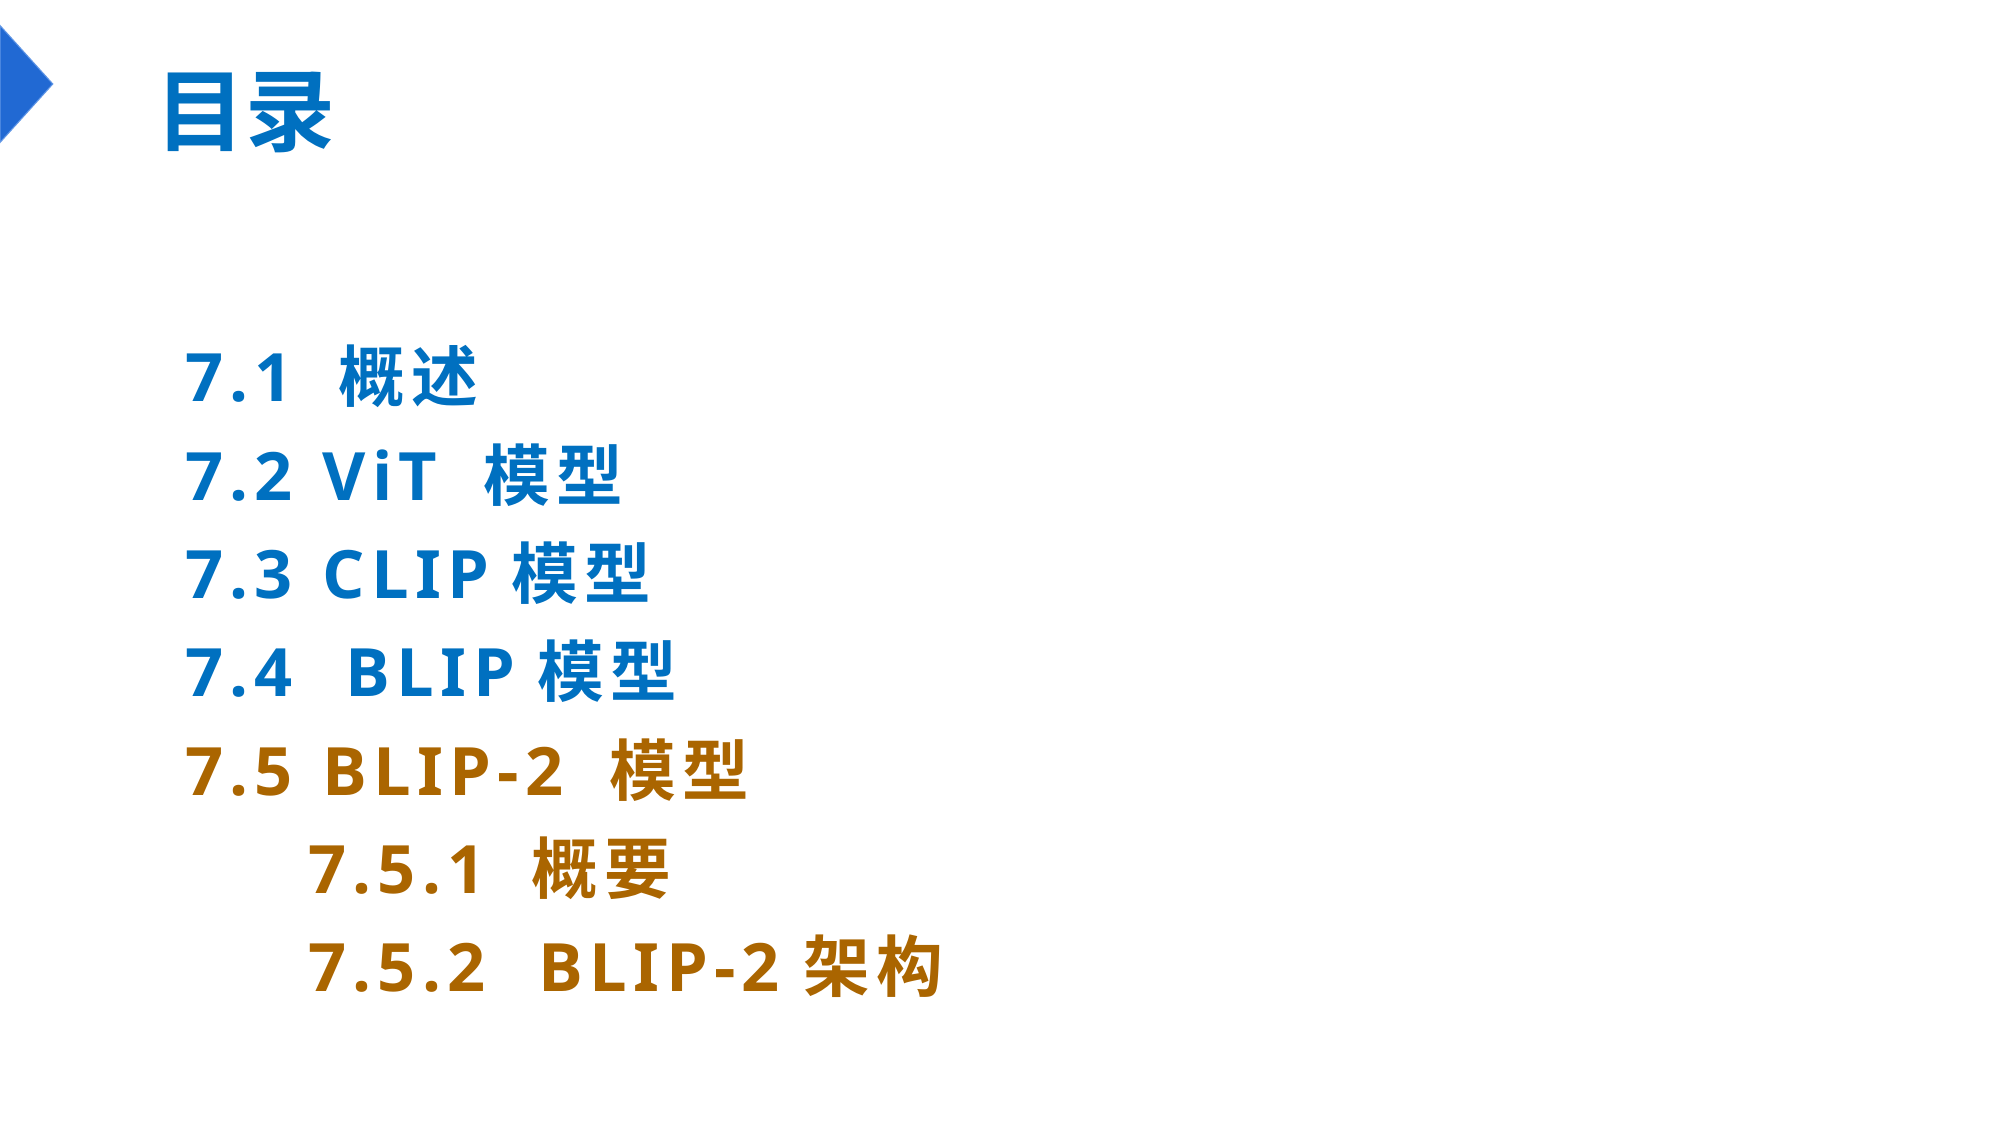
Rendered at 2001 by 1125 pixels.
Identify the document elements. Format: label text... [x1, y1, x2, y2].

text_box 目录 [153, 64, 1248, 165]
title 7.1 概述 7.2 ViT 模型 7.3 CLIP模型 7.4 BLIP模型 7.5 BLIP-2 模型 7.5.1 概要 7.5.2 BLIP-2架构 [184, 227, 1844, 1093]
